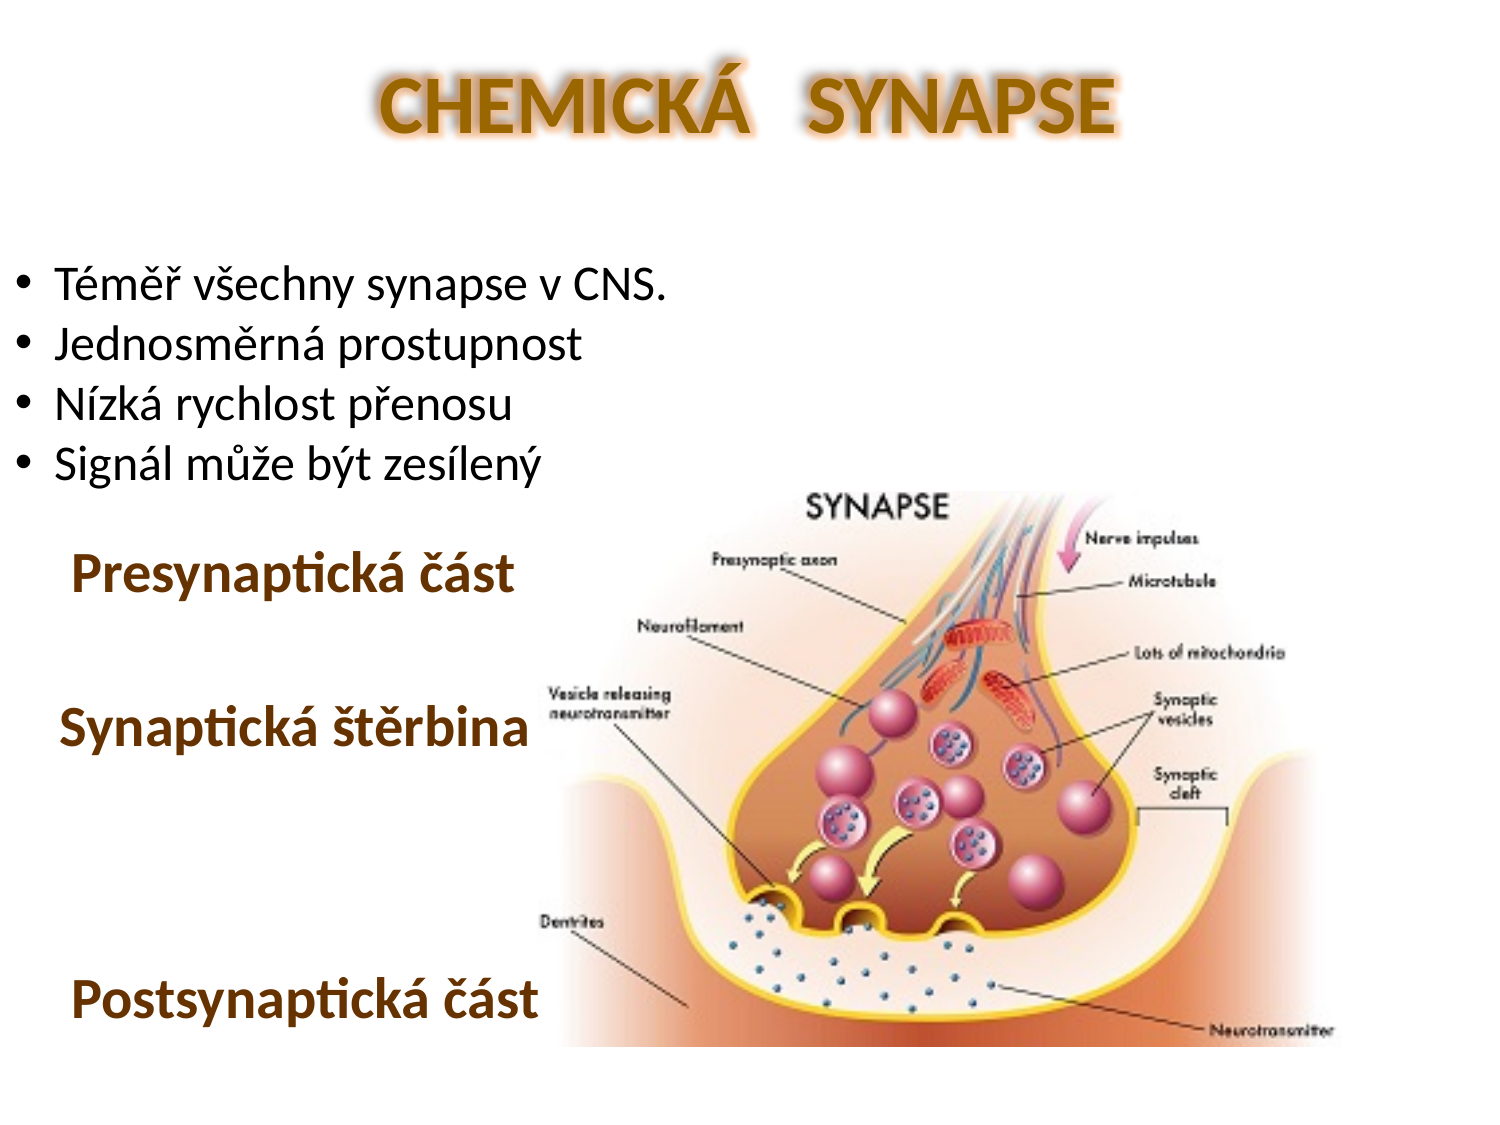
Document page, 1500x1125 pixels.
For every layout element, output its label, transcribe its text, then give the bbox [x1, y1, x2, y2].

text_box CHEMICKÁ SYNAPSE [364, 42, 1133, 158]
text_box Synaptická štěrbina [44, 680, 532, 766]
text_box Postsynaptická část [56, 952, 532, 1038]
picture [537, 491, 1343, 1048]
text_box Téměř všechny synapse v CNS. Jednosměrná prostupnost Nízká rychlost přenosu Signál může být zesílený [0, 243, 1436, 499]
text_box Presynaptická část [56, 527, 531, 612]
